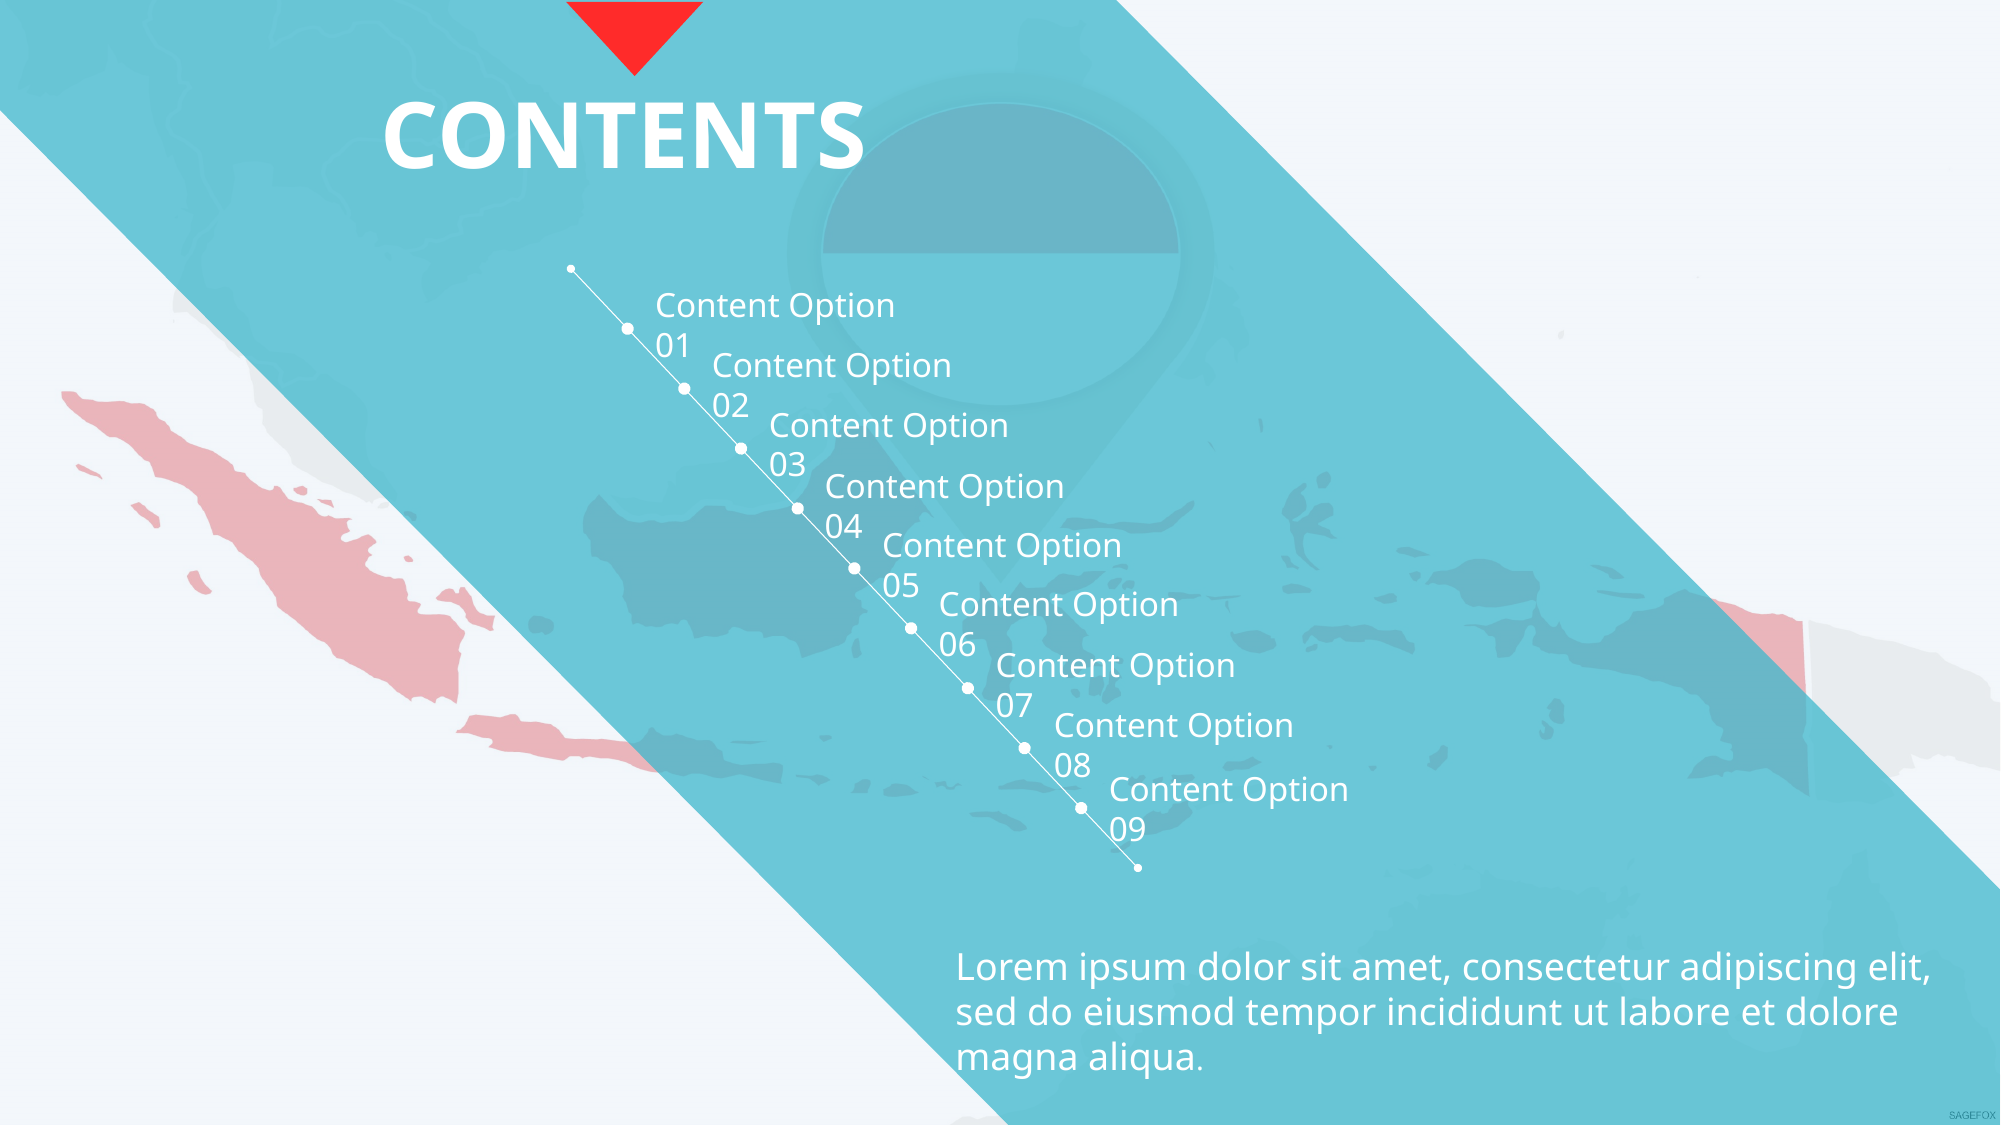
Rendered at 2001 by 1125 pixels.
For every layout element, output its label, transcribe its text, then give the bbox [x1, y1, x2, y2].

text_box Content Option 05 [867, 517, 1168, 612]
text_box Content Option 08 [1038, 696, 1339, 792]
text_box Content Option 02 [697, 336, 998, 432]
text_box [967, 1085, 2000, 1125]
text_box Lorem ipsum dolor sit amet, consectetur adipiscing elit, sed do eiusmod tempor incididunt ut labore et dolore magna aliqua. [940, 935, 2000, 1085]
text_box [563, 0, 706, 78]
text_box Content Option 07 [980, 636, 1281, 732]
text_box Content Option 01 [640, 277, 941, 372]
text_box Content Option 03 [753, 396, 1054, 491]
text_box Content Option 04 [809, 458, 1110, 553]
text_box CONTENTS [324, 69, 924, 194]
text_box Content Option 09 [1093, 761, 1394, 856]
text_box Content Option 06 [924, 576, 1224, 671]
text_box [0, 0, 2000, 1058]
